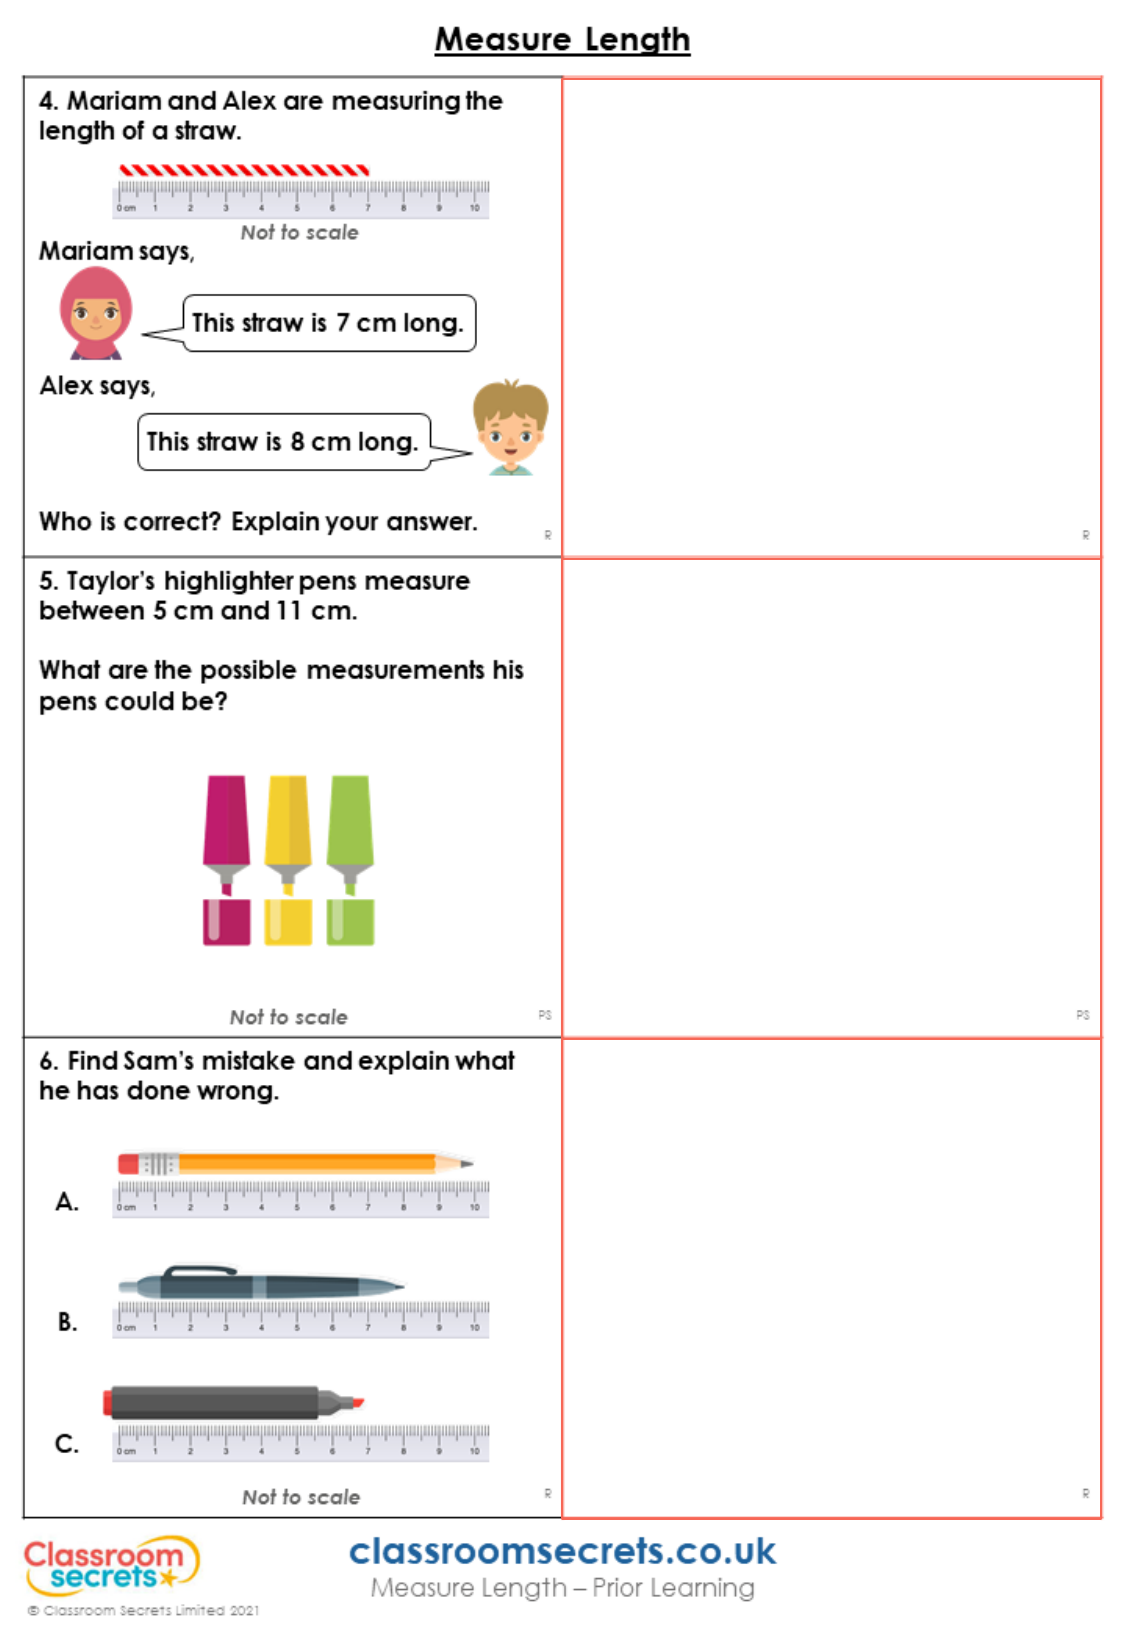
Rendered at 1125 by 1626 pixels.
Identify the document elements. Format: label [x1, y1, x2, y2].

text_box [562, 1038, 1101, 1519]
text_box [562, 558, 1101, 1038]
text_box [562, 78, 1101, 558]
picture [0, 0, 1125, 1625]
